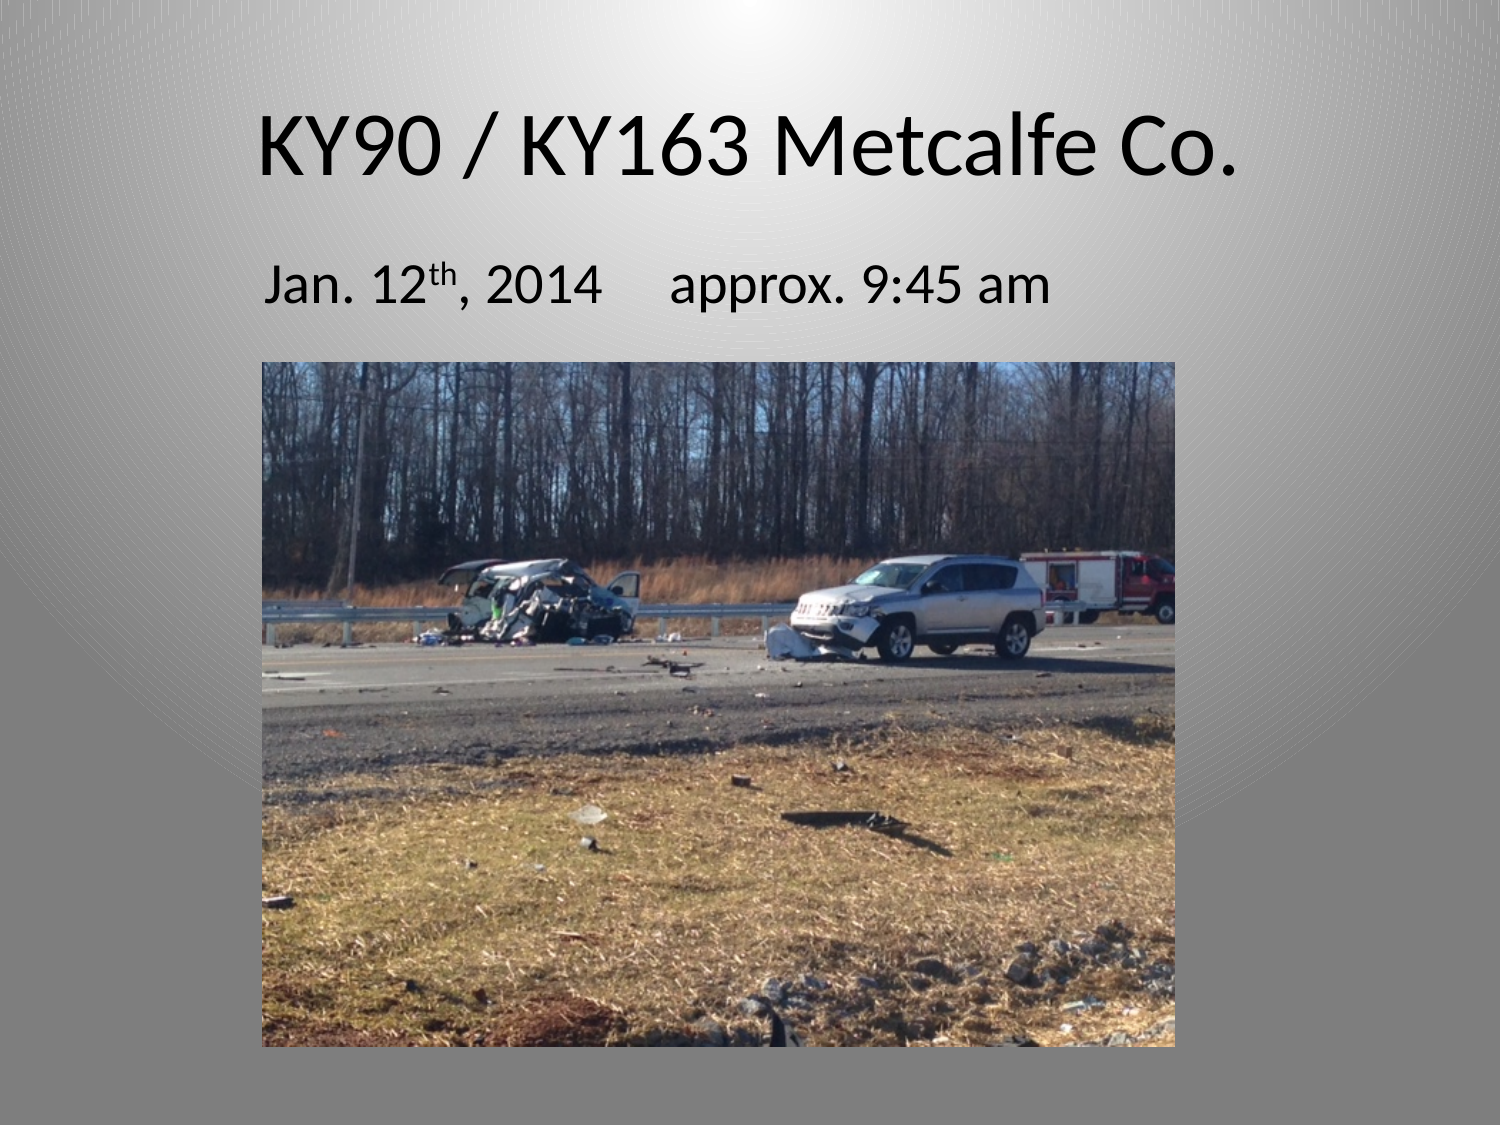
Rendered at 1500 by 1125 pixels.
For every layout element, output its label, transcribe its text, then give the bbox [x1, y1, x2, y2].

title KY90 / KY163 Metcalfe Co. [75, 45, 1425, 233]
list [262, 362, 1176, 1048]
text_box Jan. 12th, 2014 approx. 9:45 am [249, 237, 1225, 323]
